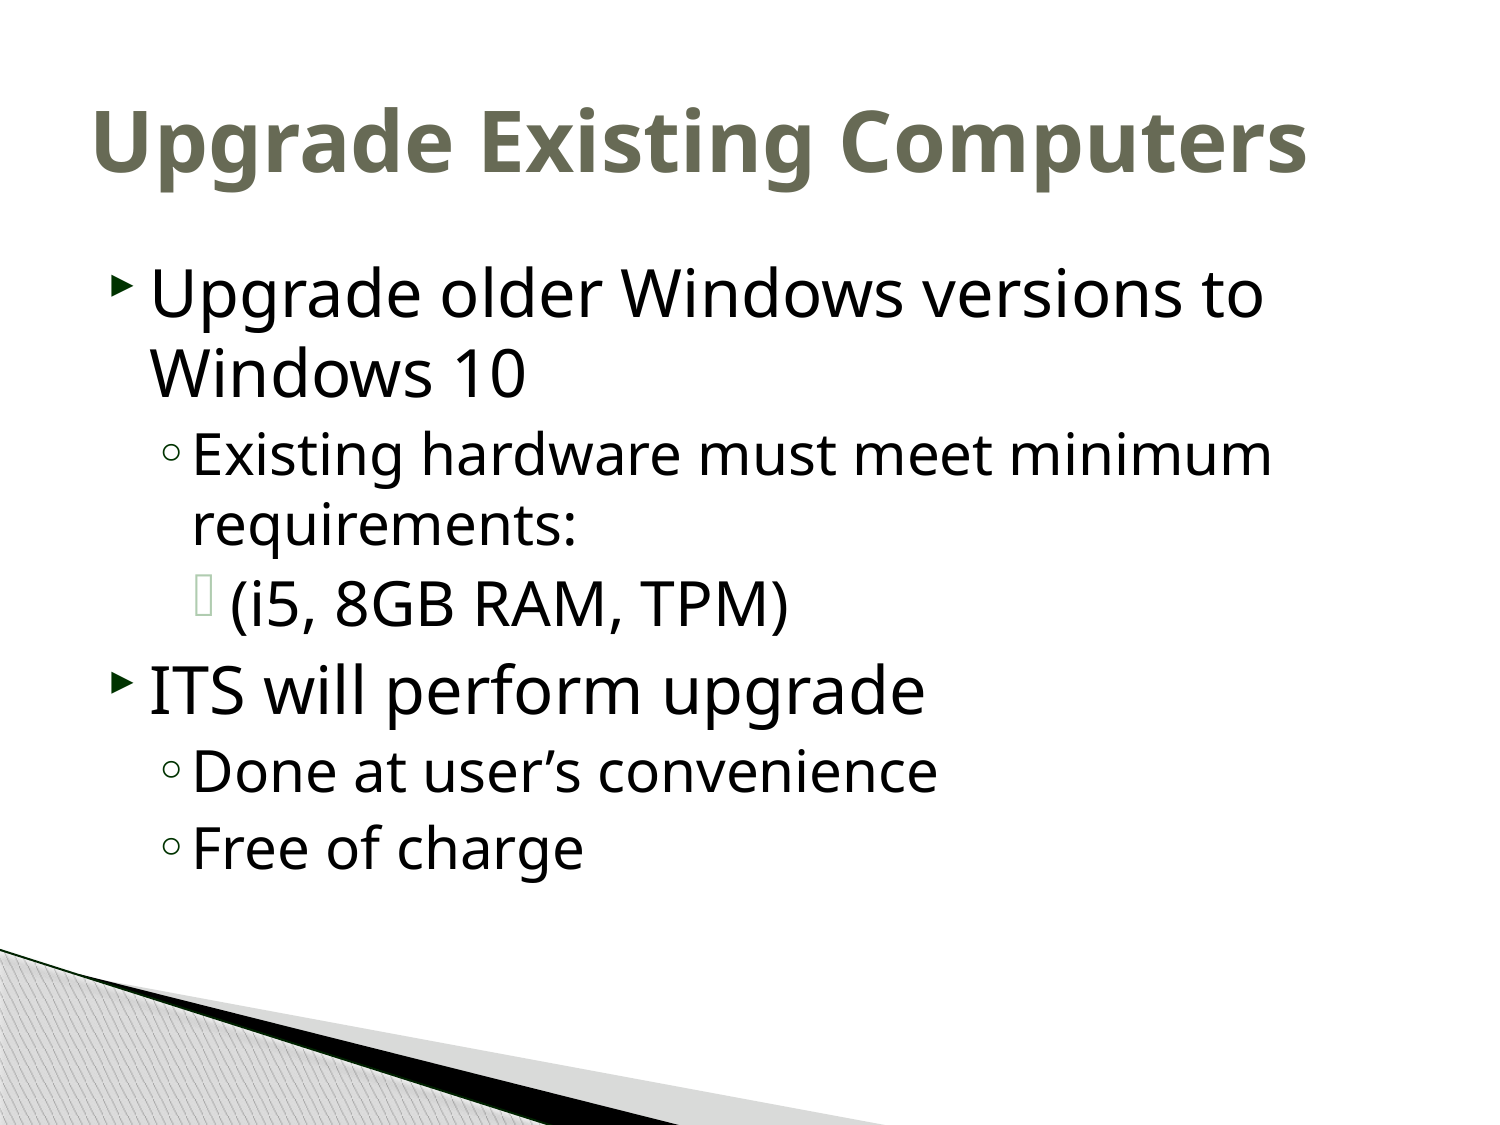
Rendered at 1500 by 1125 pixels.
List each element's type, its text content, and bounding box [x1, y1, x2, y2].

list Upgrade older Windows versions to Windows 10 Existing hardware must meet minimum requirements: (i5, 8GB RAM, TPM) ITS will perform upgrade Done at user’s convenience Free of charge [75, 243, 1425, 986]
title Upgrade Existing Computers [75, 45, 1425, 233]
